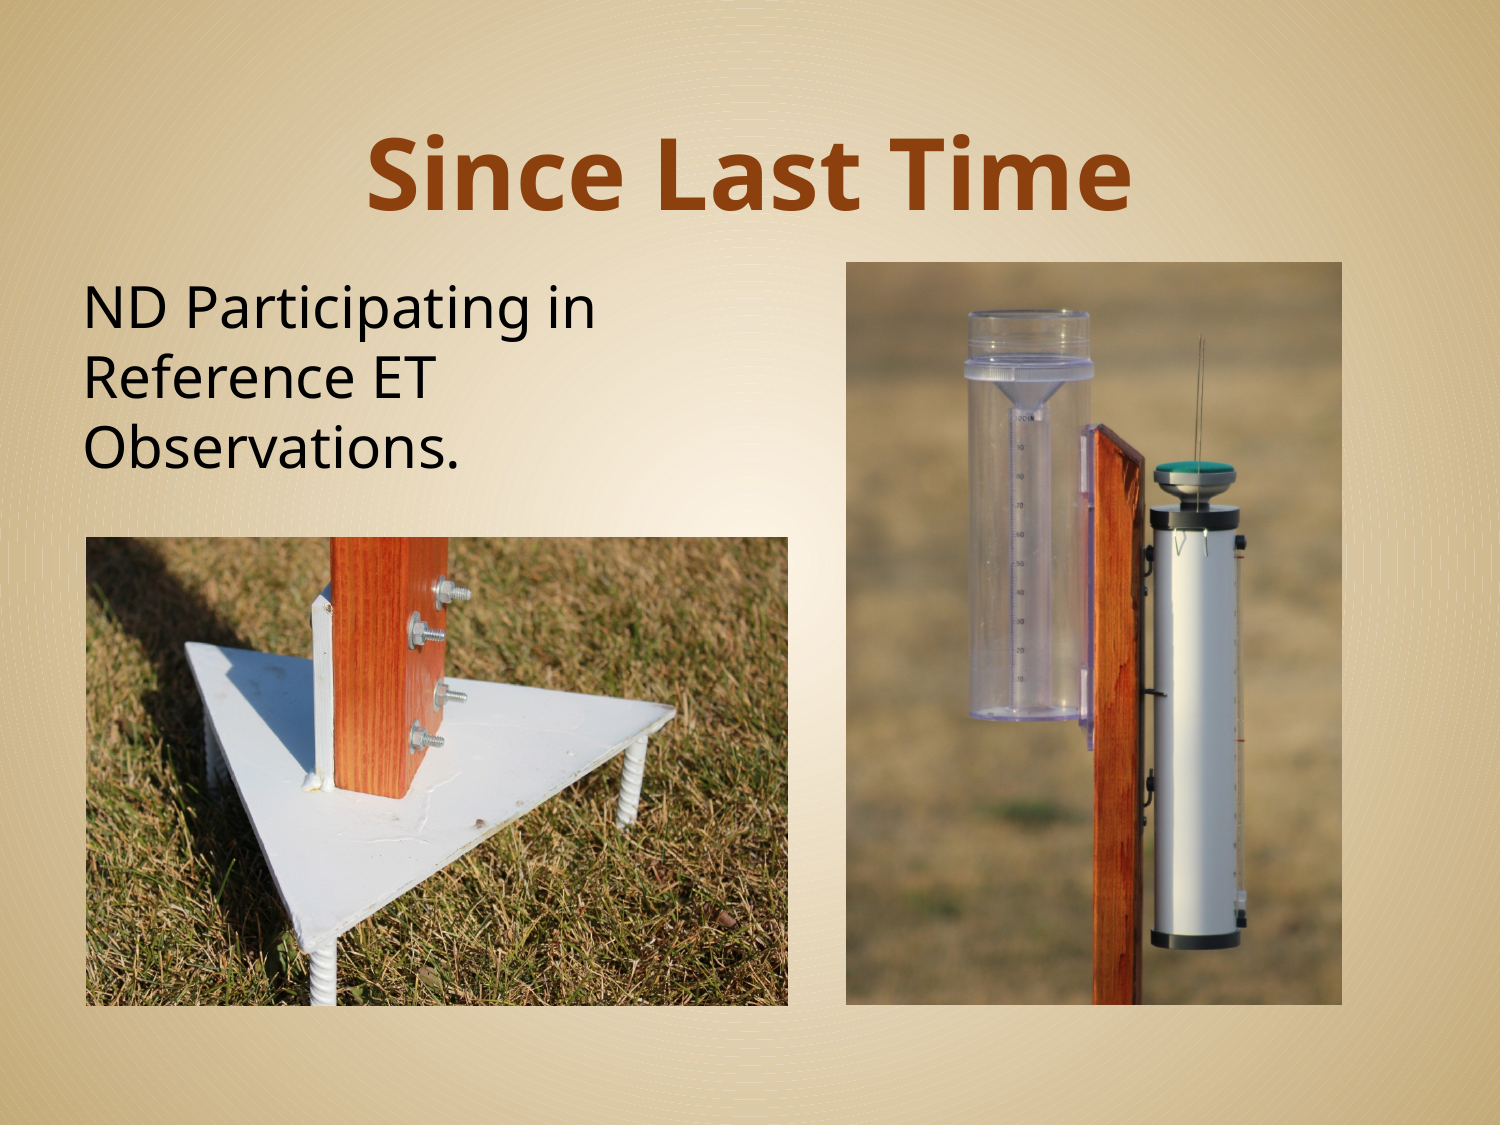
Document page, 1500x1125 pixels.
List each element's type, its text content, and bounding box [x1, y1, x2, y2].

list ND Participating in Reference ET Observations. [75, 262, 738, 1005]
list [846, 262, 1342, 1005]
picture [85, 537, 788, 1006]
title Since Last Time [75, 50, 1425, 238]
